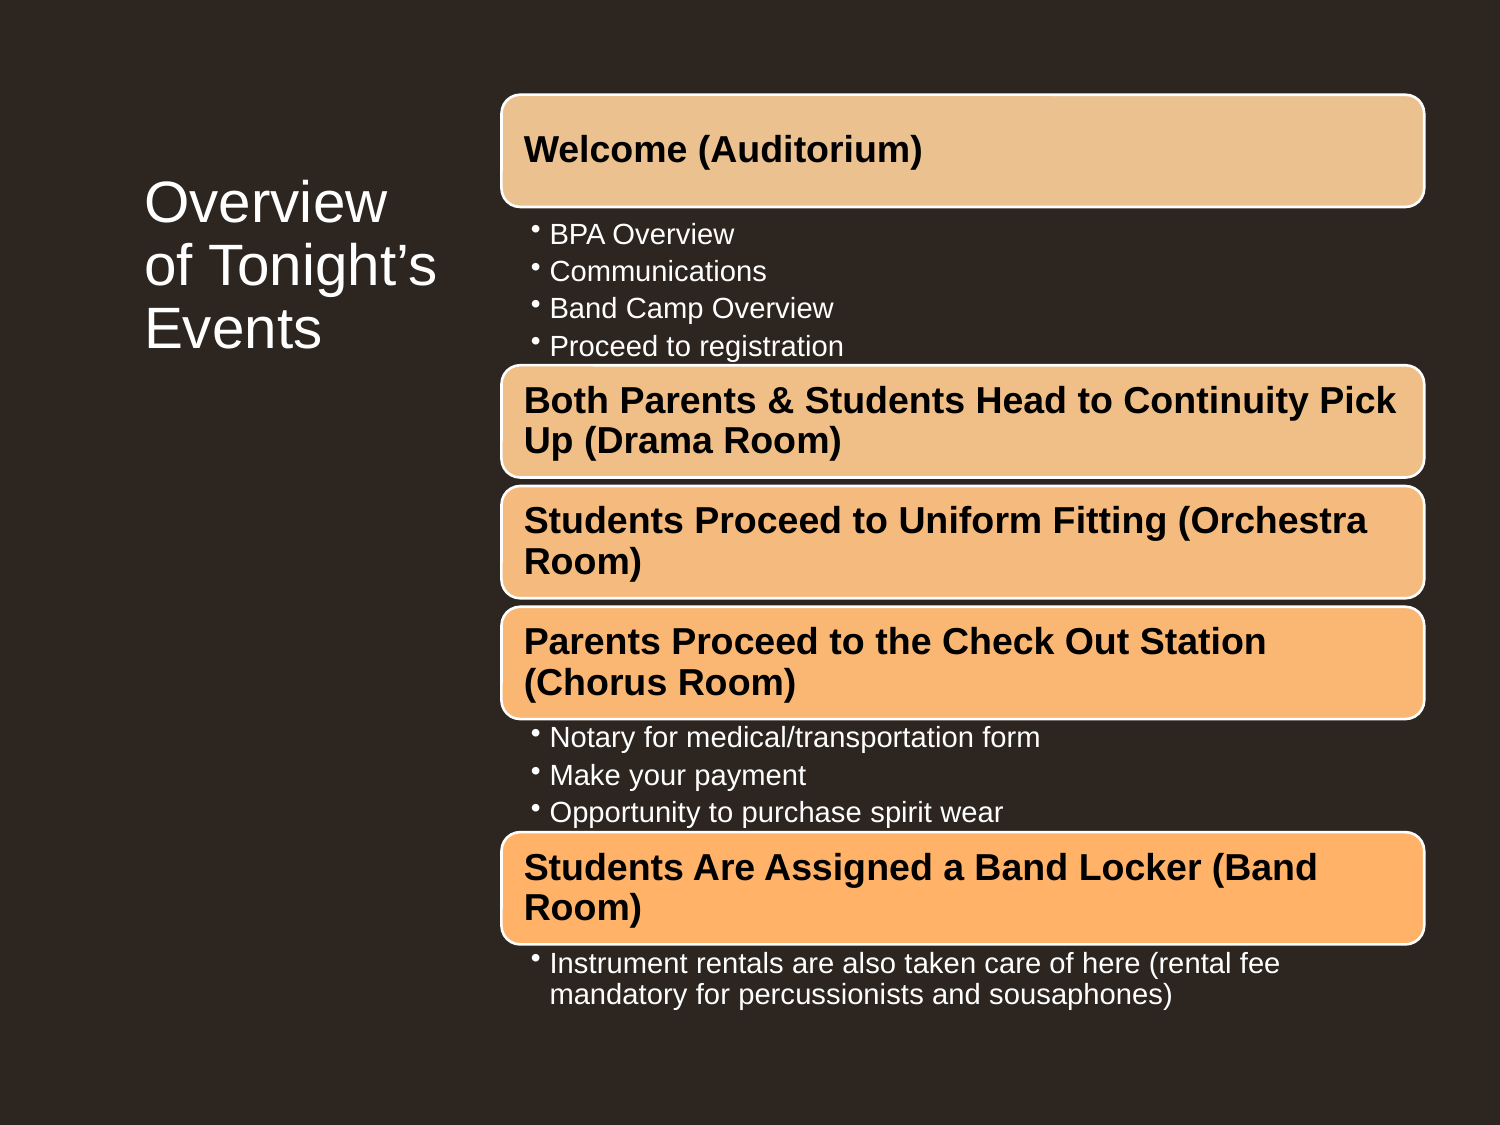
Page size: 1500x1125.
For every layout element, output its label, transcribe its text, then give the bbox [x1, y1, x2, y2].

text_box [501, 86, 1425, 1031]
title Overview of Tonight’s Events [129, 164, 501, 456]
